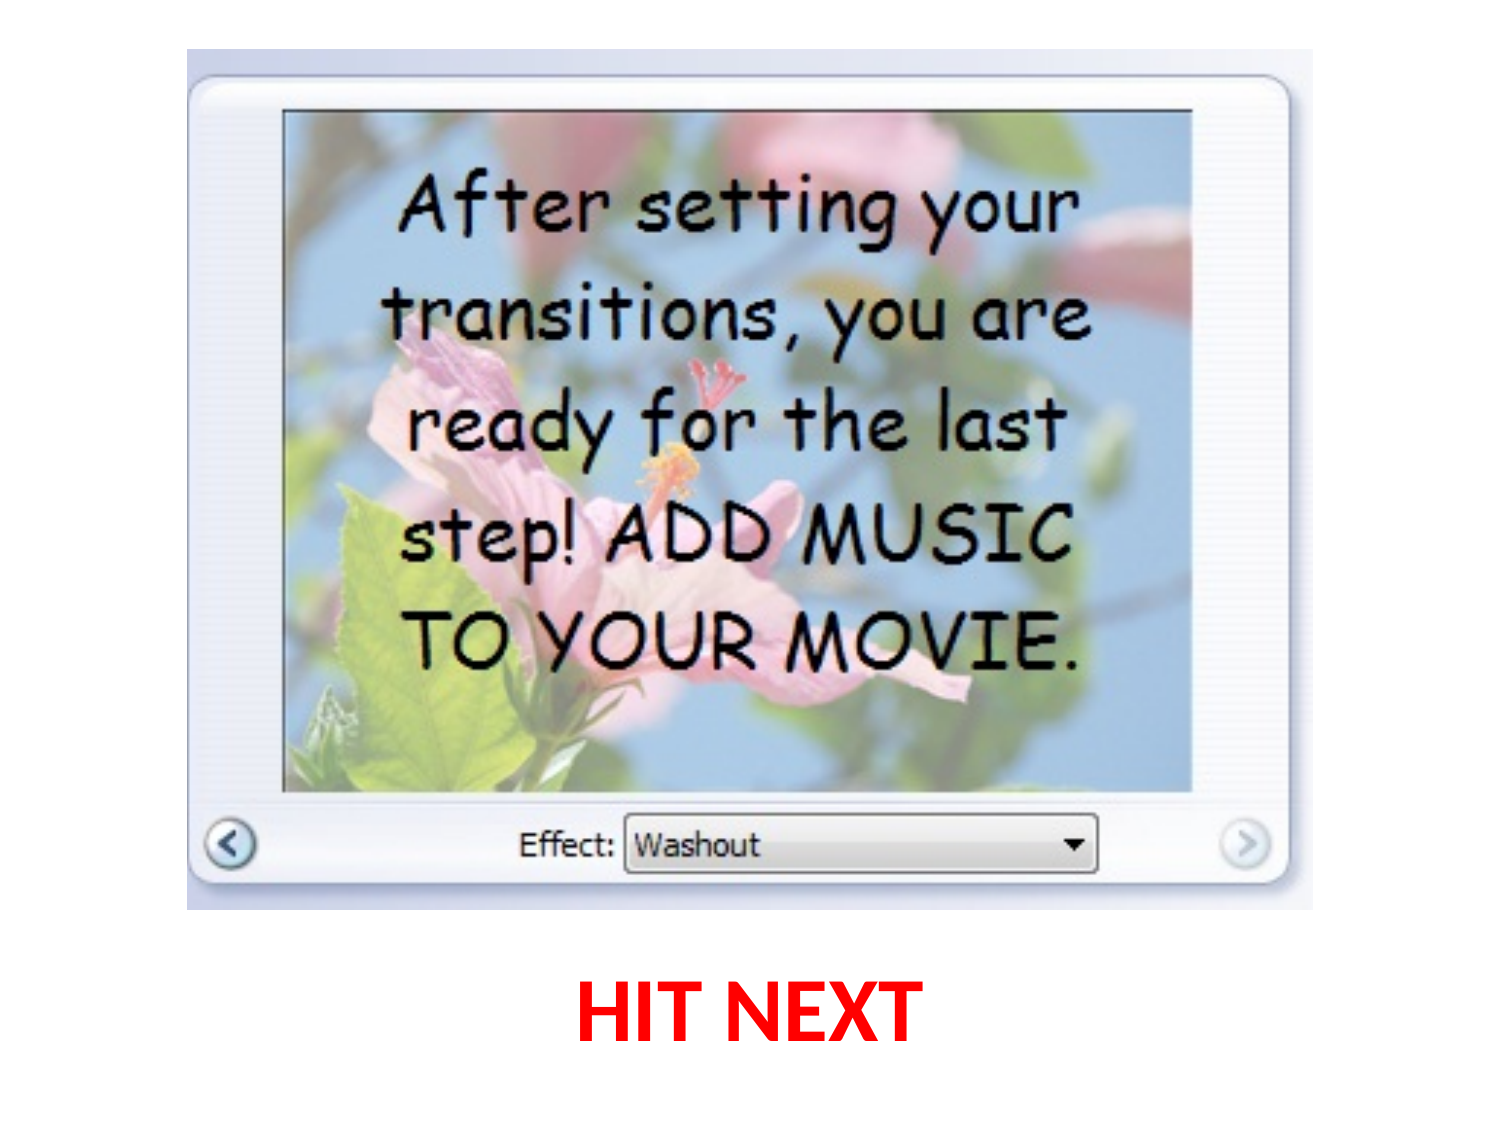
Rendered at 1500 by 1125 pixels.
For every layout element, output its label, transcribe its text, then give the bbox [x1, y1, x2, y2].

title HIT NEXT [75, 911, 1425, 1100]
picture [187, 49, 1313, 911]
